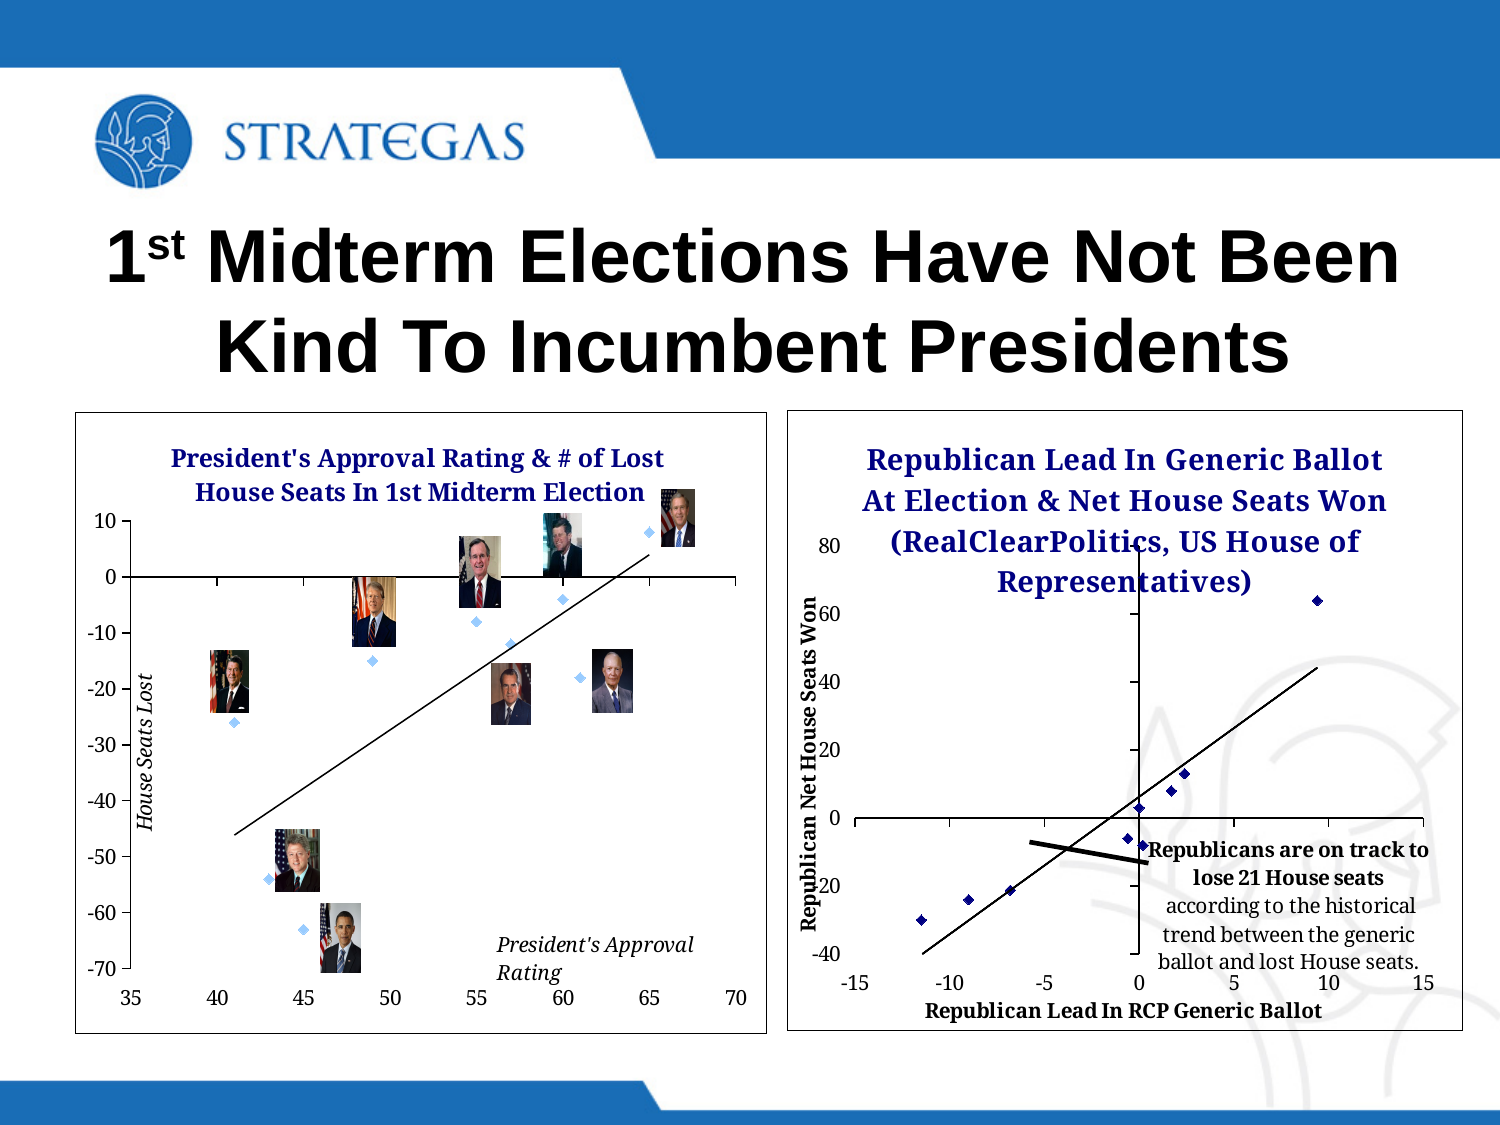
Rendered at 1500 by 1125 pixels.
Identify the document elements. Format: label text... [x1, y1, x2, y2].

chart [787, 410, 1464, 1031]
chart [74, 412, 767, 1034]
text_box 1st Midterm Elections Have Not Been Kind To Incumbent Presidents [62, 199, 1445, 395]
picture [0, 0, 1500, 1125]
